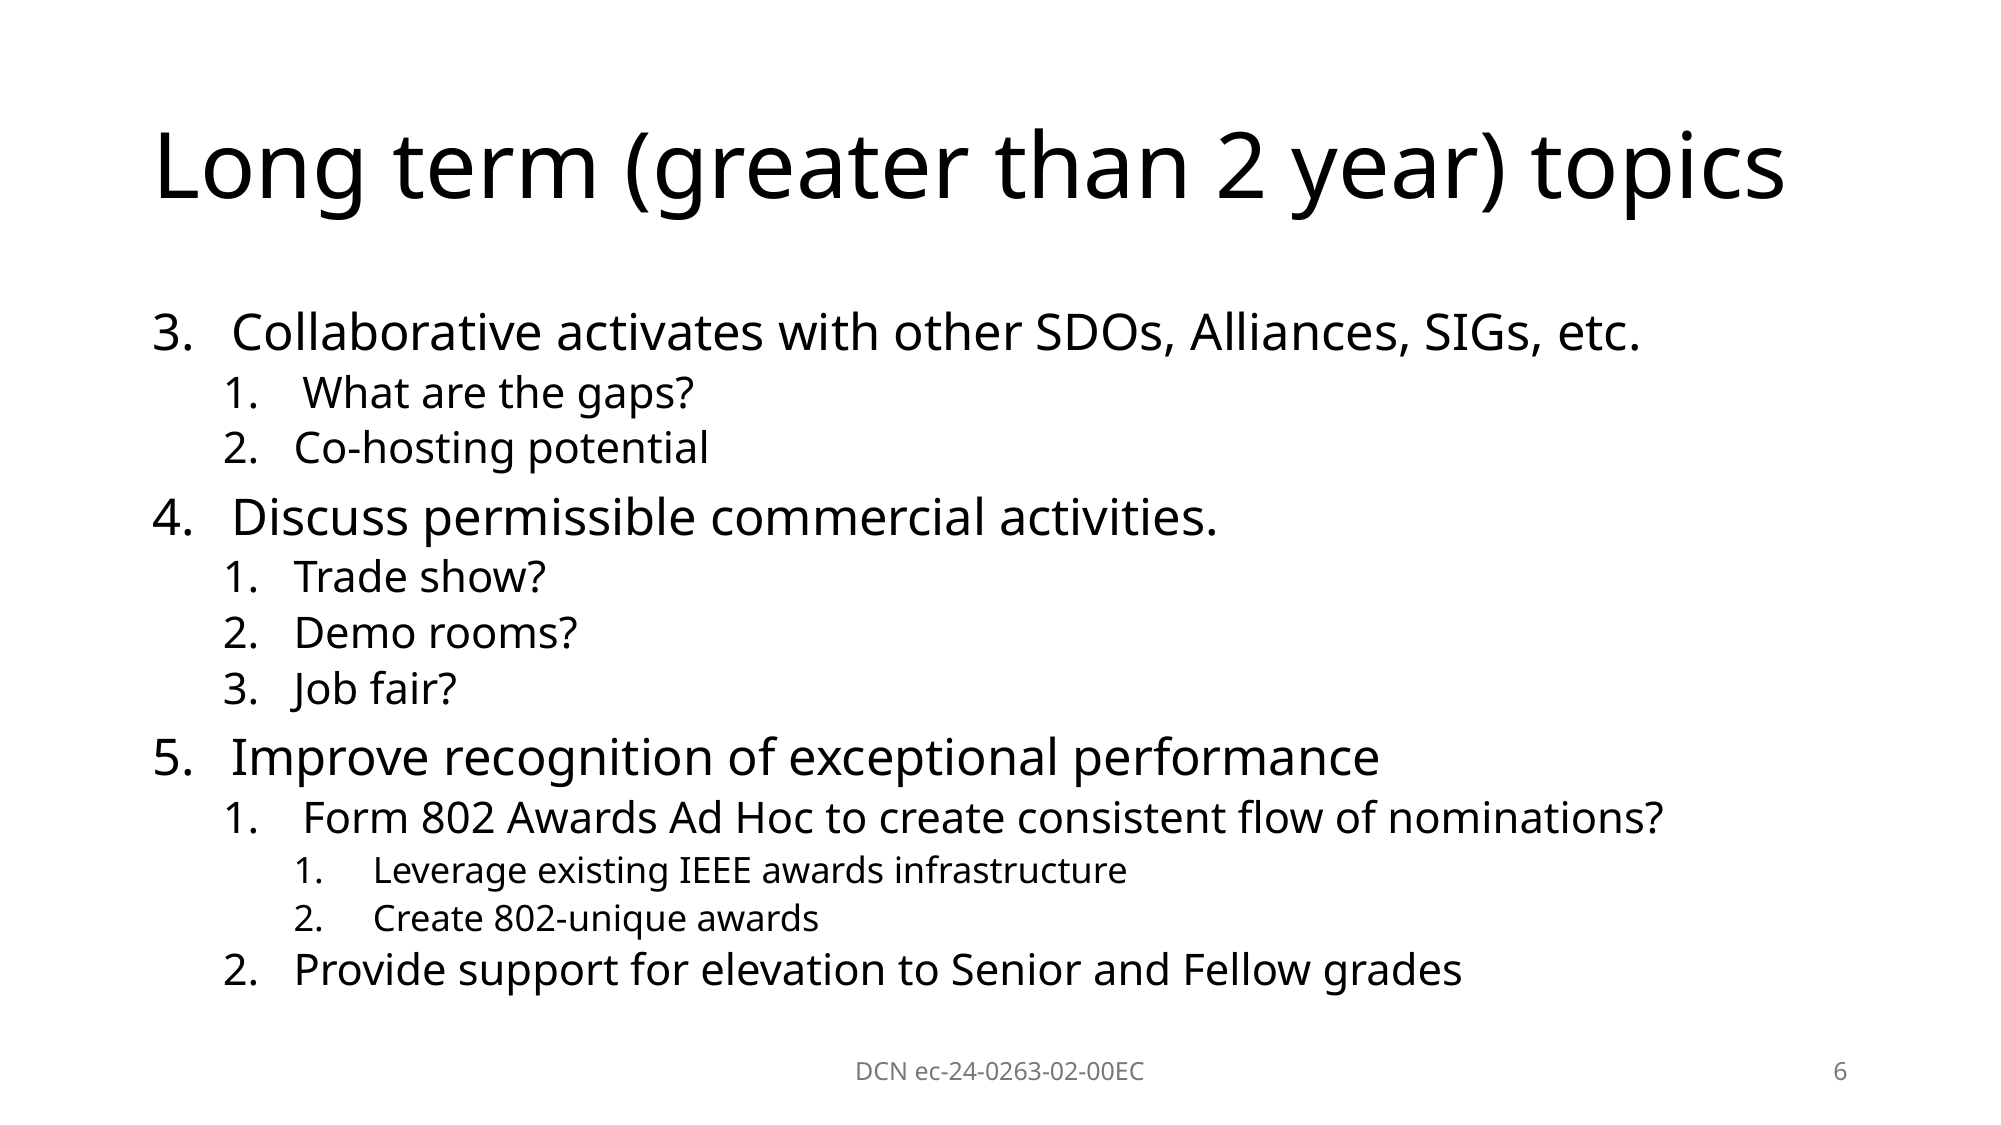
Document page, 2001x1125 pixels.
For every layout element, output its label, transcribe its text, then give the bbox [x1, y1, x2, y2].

list Collaborative activates with other SDOs, Alliances, SIGs, etc. What are the gaps? Co-hosting potential Discuss permissible commercial activities. Trade show? Demo rooms? Job fair? Improve recognition of exceptional performance Form 802 Awards Ad Hoc to create consistent flow of nominations? Leverage existing IEEE awards infrastructure Create 802-unique awards Provide support for elevation to Senior and Fellow grades [137, 299, 1863, 1014]
footer DCN ec-24-0263-02-00EC [662, 1042, 1338, 1103]
title Long term (greater than 2 year) topics [137, 59, 1863, 278]
slide_number 6 [1412, 1042, 1863, 1103]
